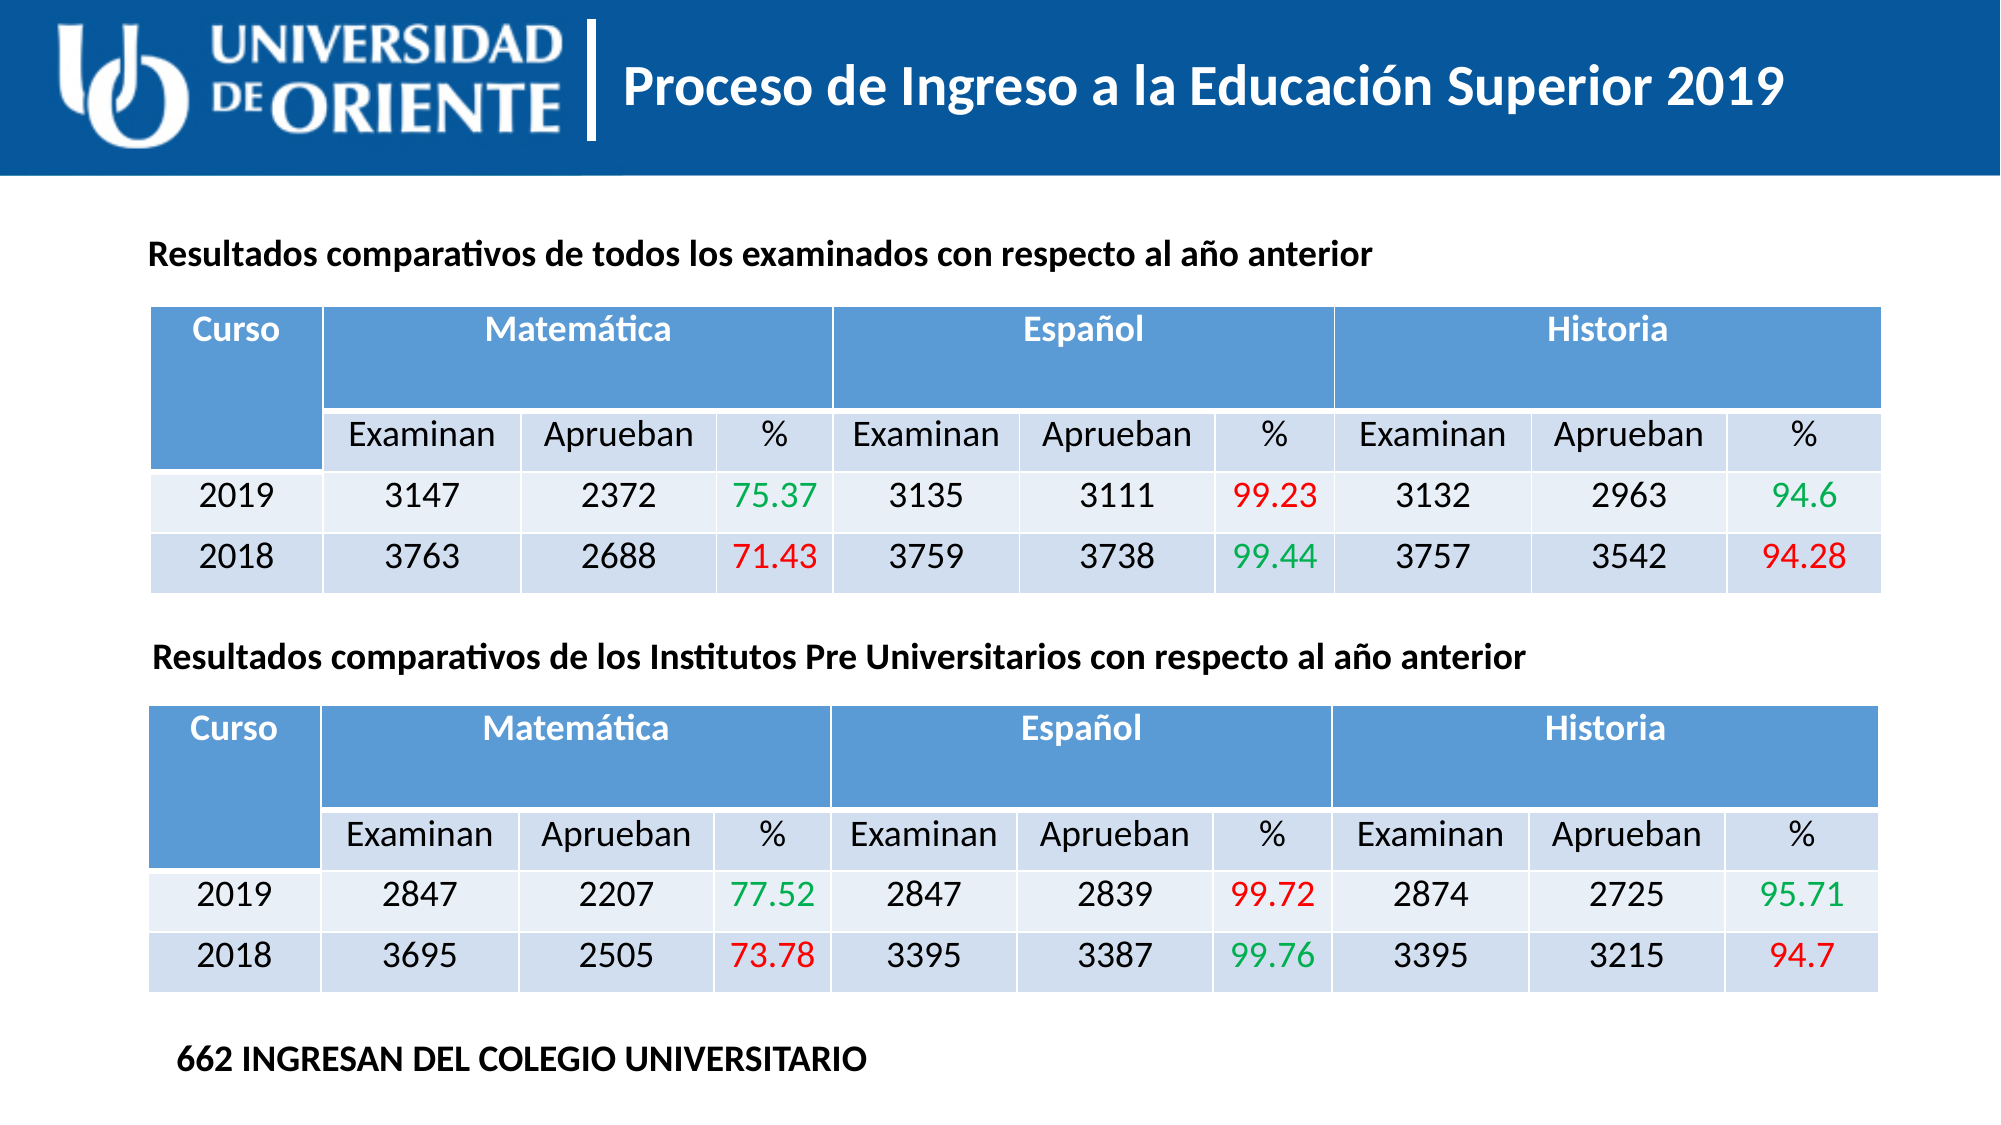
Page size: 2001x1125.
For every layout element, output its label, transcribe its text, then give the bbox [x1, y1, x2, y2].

table_cell 3147 [324, 473, 520, 532]
table_cell 3387 [1018, 933, 1212, 992]
table_cell % [717, 414, 832, 471]
table_cell 2874 [1333, 872, 1528, 931]
table_header Curso [151, 307, 322, 469]
table_cell 2018 [149, 933, 320, 992]
table_cell 2963 [1532, 473, 1726, 532]
table_cell % [1216, 414, 1334, 471]
table_cell % [1726, 813, 1878, 870]
text_box Resultados comparativos de todos los examinados con respecto al año anterior [133, 221, 1399, 282]
table_header Español [834, 307, 1334, 408]
table_cell % [715, 813, 830, 870]
table_cell 2725 [1530, 872, 1724, 931]
text_box 662 INGRESAN DEL COLEGIO UNIVERSITARIO [161, 1027, 892, 1087]
table_cell Examinan [324, 414, 520, 471]
table_cell 3695 [322, 933, 518, 992]
table_cell Examinan [322, 813, 518, 870]
table_cell 99.44 [1216, 534, 1334, 593]
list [0, 0, 2000, 176]
table_cell 71.43 [717, 534, 832, 593]
table_cell % [1214, 813, 1331, 870]
table_cell 3395 [1333, 933, 1528, 992]
table_header Historia [1333, 706, 1878, 807]
table_cell 75.37 [717, 473, 832, 532]
table_cell 99.76 [1214, 933, 1331, 992]
table_cell 3132 [1335, 473, 1531, 532]
table_cell 94.6 [1728, 473, 1881, 532]
table_cell 3763 [324, 534, 520, 593]
table_cell 3395 [832, 933, 1016, 992]
table_cell 99.72 [1214, 872, 1331, 931]
table_header Matemática [322, 706, 830, 807]
table_cell Examinan [834, 414, 1019, 471]
table_cell 2372 [522, 473, 716, 532]
table_cell 3759 [834, 534, 1019, 593]
table_cell 3215 [1530, 933, 1724, 992]
table_cell % [1728, 414, 1881, 471]
table_cell Aprueban [1018, 813, 1212, 870]
table_cell 3542 [1532, 534, 1726, 593]
table_cell 2688 [522, 534, 716, 593]
table_cell Aprueban [522, 414, 716, 471]
table_cell Examinan [1335, 414, 1531, 471]
table_cell Aprueban [520, 813, 713, 870]
table_cell Examinan [832, 813, 1016, 870]
table_header Español [832, 706, 1331, 807]
table_cell 95.71 [1726, 872, 1878, 931]
table_header Matemática [324, 307, 832, 408]
table_cell Aprueban [1532, 414, 1726, 471]
table_cell 94.28 [1728, 534, 1881, 593]
table_cell 3757 [1335, 534, 1531, 593]
table_cell 2839 [1018, 872, 1212, 931]
table_cell Aprueban [1530, 813, 1724, 870]
table_cell 3738 [1020, 534, 1214, 593]
table_cell 2505 [520, 933, 713, 992]
table_header Curso [149, 706, 320, 868]
table_header Historia [1335, 307, 1881, 408]
table_cell Examinan [1333, 813, 1528, 870]
table_cell 3135 [834, 473, 1019, 532]
table_cell 73.78 [715, 933, 830, 992]
table_cell 2847 [322, 872, 518, 931]
table_cell 2019 [149, 874, 320, 931]
text_box Resultados comparativos de los Institutos Pre Universitarios con respecto al año anterior [137, 624, 1552, 684]
table_cell 94.7 [1726, 933, 1878, 992]
table_cell 2207 [520, 872, 713, 931]
table_cell Aprueban [1020, 414, 1214, 471]
table_cell 99.23 [1216, 473, 1334, 532]
table_cell 2019 [151, 475, 322, 532]
table_cell 2847 [832, 872, 1016, 931]
table_cell 2018 [151, 534, 322, 593]
table_cell 77.52 [715, 872, 830, 931]
table_cell 3111 [1020, 473, 1214, 532]
